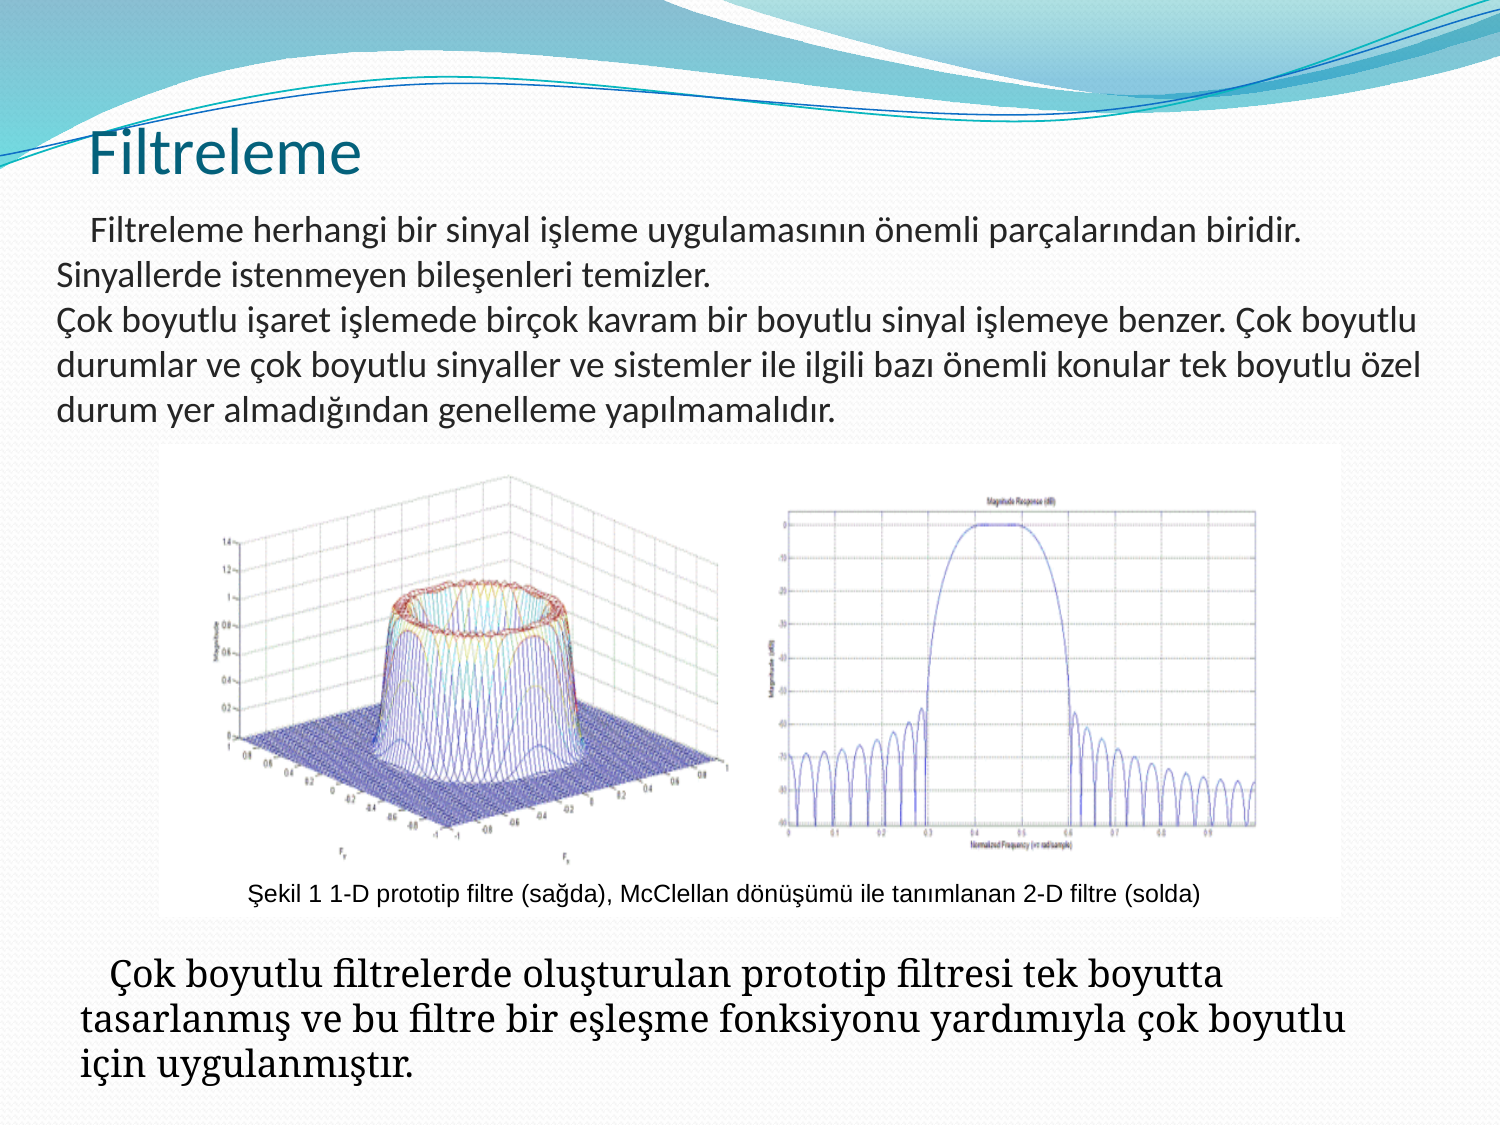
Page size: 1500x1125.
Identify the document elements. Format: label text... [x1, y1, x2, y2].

text_box Çok boyutlu filtrelerde oluşturulan prototip filtresi tek boyutta tasarlanmış ve bu filtre bir eşleşme fonksiyonu yardımıyla çok boyutlu için uygulanmıştır. [64, 942, 1400, 1093]
text_box Filtreleme herhangi bir sinyal işleme uygulamasının önemli parçalarından biridir. Sinyallerde istenmeyen bileşenleri temizler. Çok boyutlu işaret işlemede birçok kavram bir boyutlu sinyal işlemeye benzer. Çok boyutlu durumlar ve çok boyutlu sinyaller ve sistemler ile ilgili bazı önemli konular tek boyutlu özel durum yer almadığından genelleme yapılmamalıdır. [41, 197, 1441, 438]
title Filtreleme [88, 0, 1439, 188]
picture [159, 444, 1341, 918]
